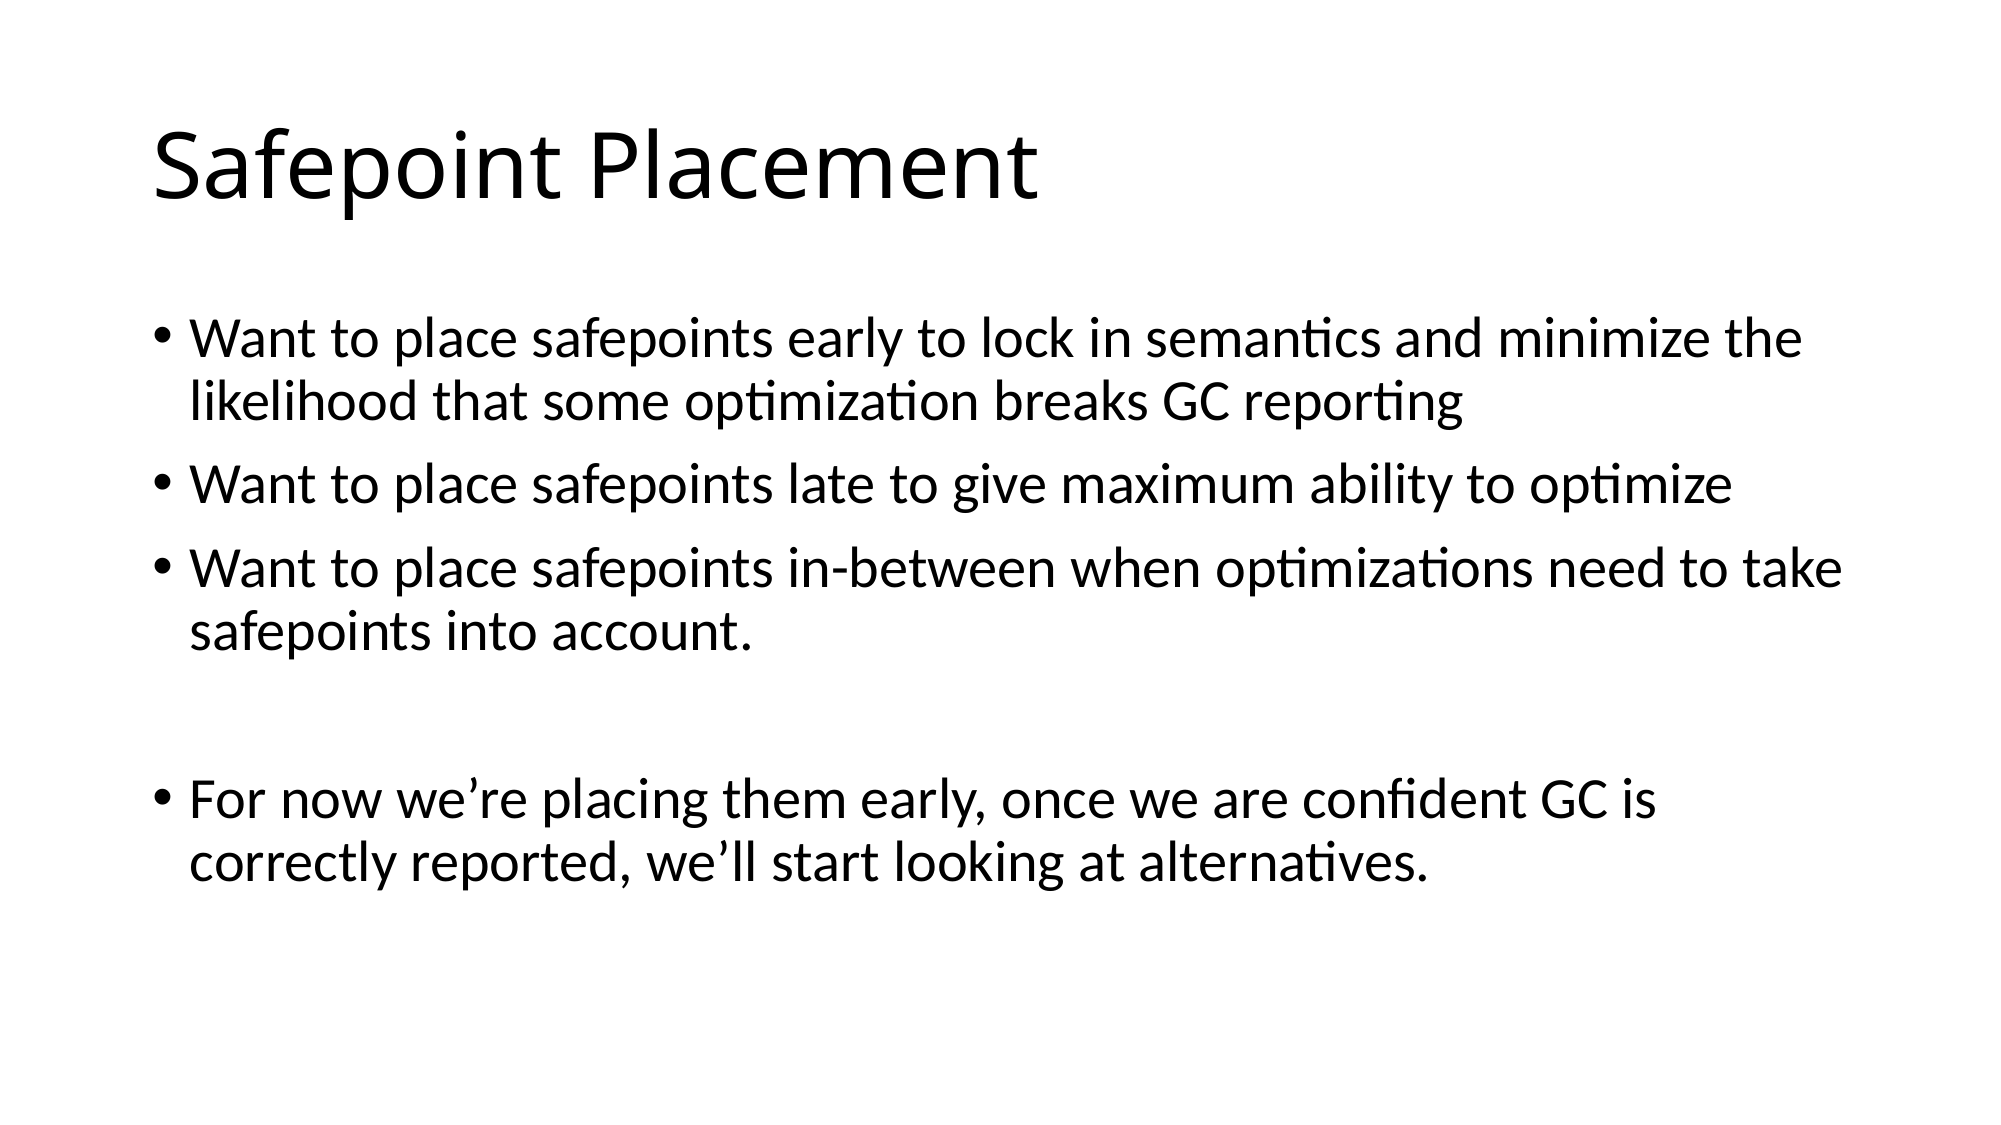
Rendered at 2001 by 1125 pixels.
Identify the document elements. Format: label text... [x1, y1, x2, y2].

list Want to place safepoints early to lock in semantics and minimize the likelihood that some optimization breaks GC reporting Want to place safepoints late to give maximum ability to optimize Want to place safepoints in-between when optimizations need to take safepoints into account. For now we’re placing them early, once we are confident GC is correctly reported, we’ll start looking at alternatives. [137, 299, 1863, 1014]
title Safepoint Placement [137, 59, 1863, 278]
